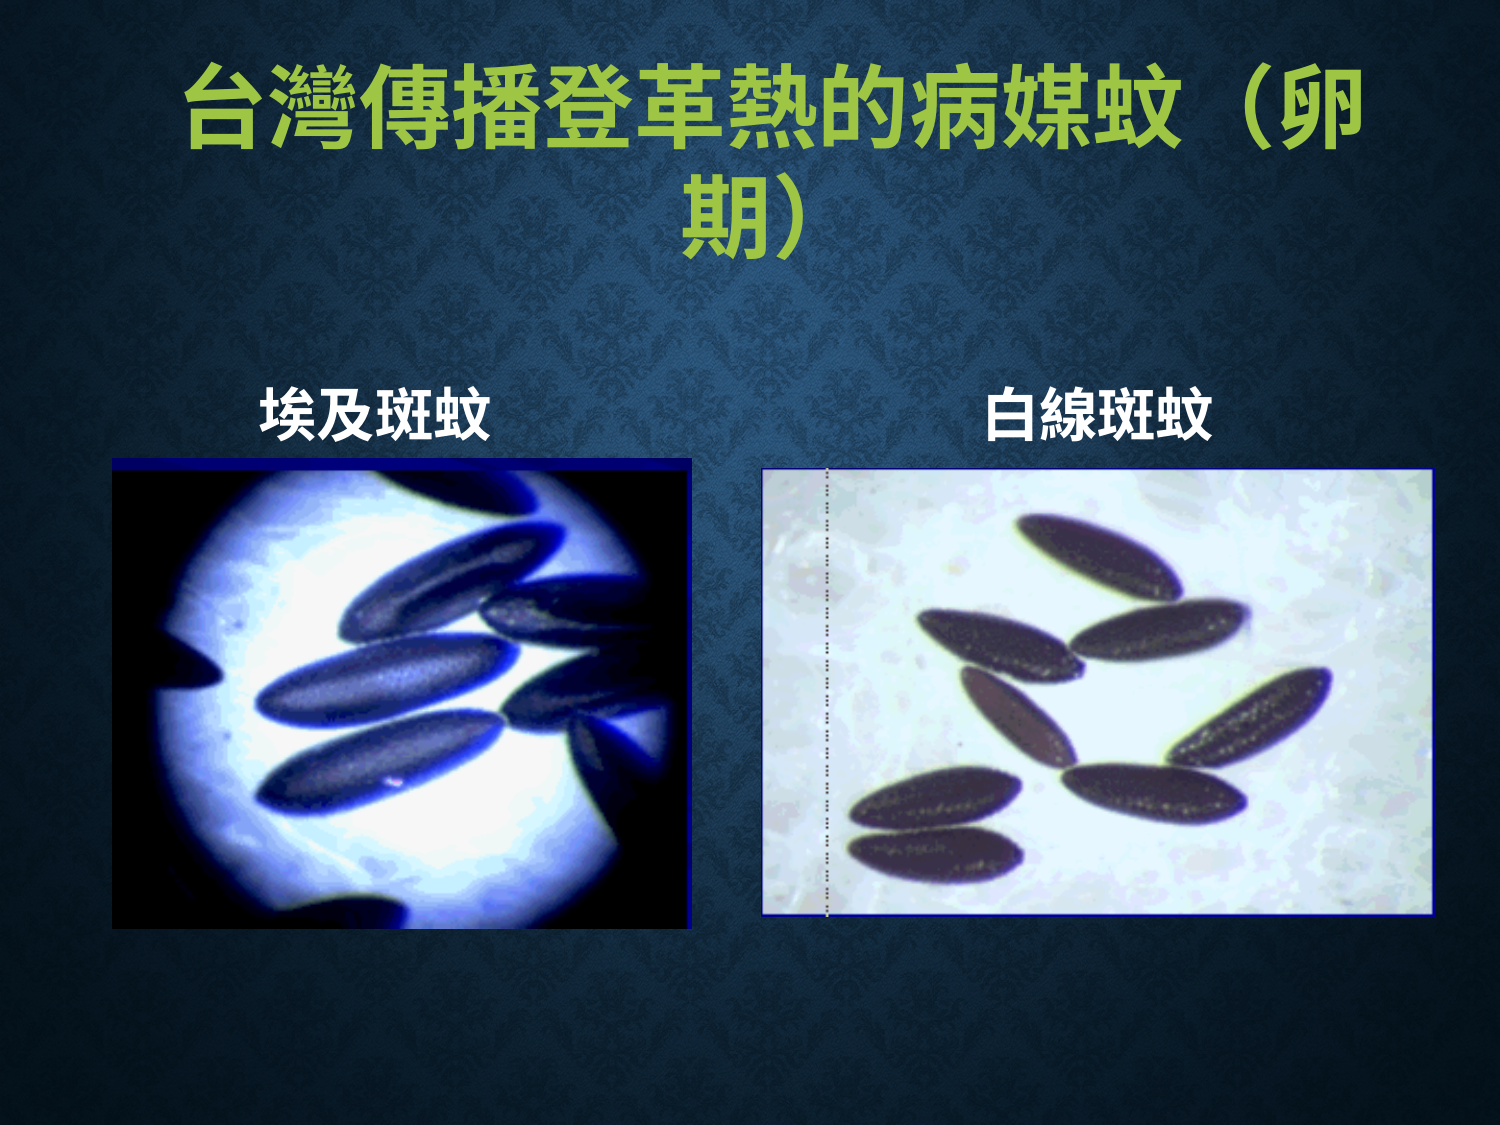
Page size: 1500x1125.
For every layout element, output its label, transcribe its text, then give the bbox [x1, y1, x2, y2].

text_box 台灣傳播登革熱的病媒蚊（卵期） [72, 66, 1472, 254]
text_box 埃及斑蚊 [74, 371, 675, 456]
picture [761, 468, 1436, 918]
picture [111, 458, 693, 930]
text_box 白線斑蚊 [760, 371, 1436, 456]
